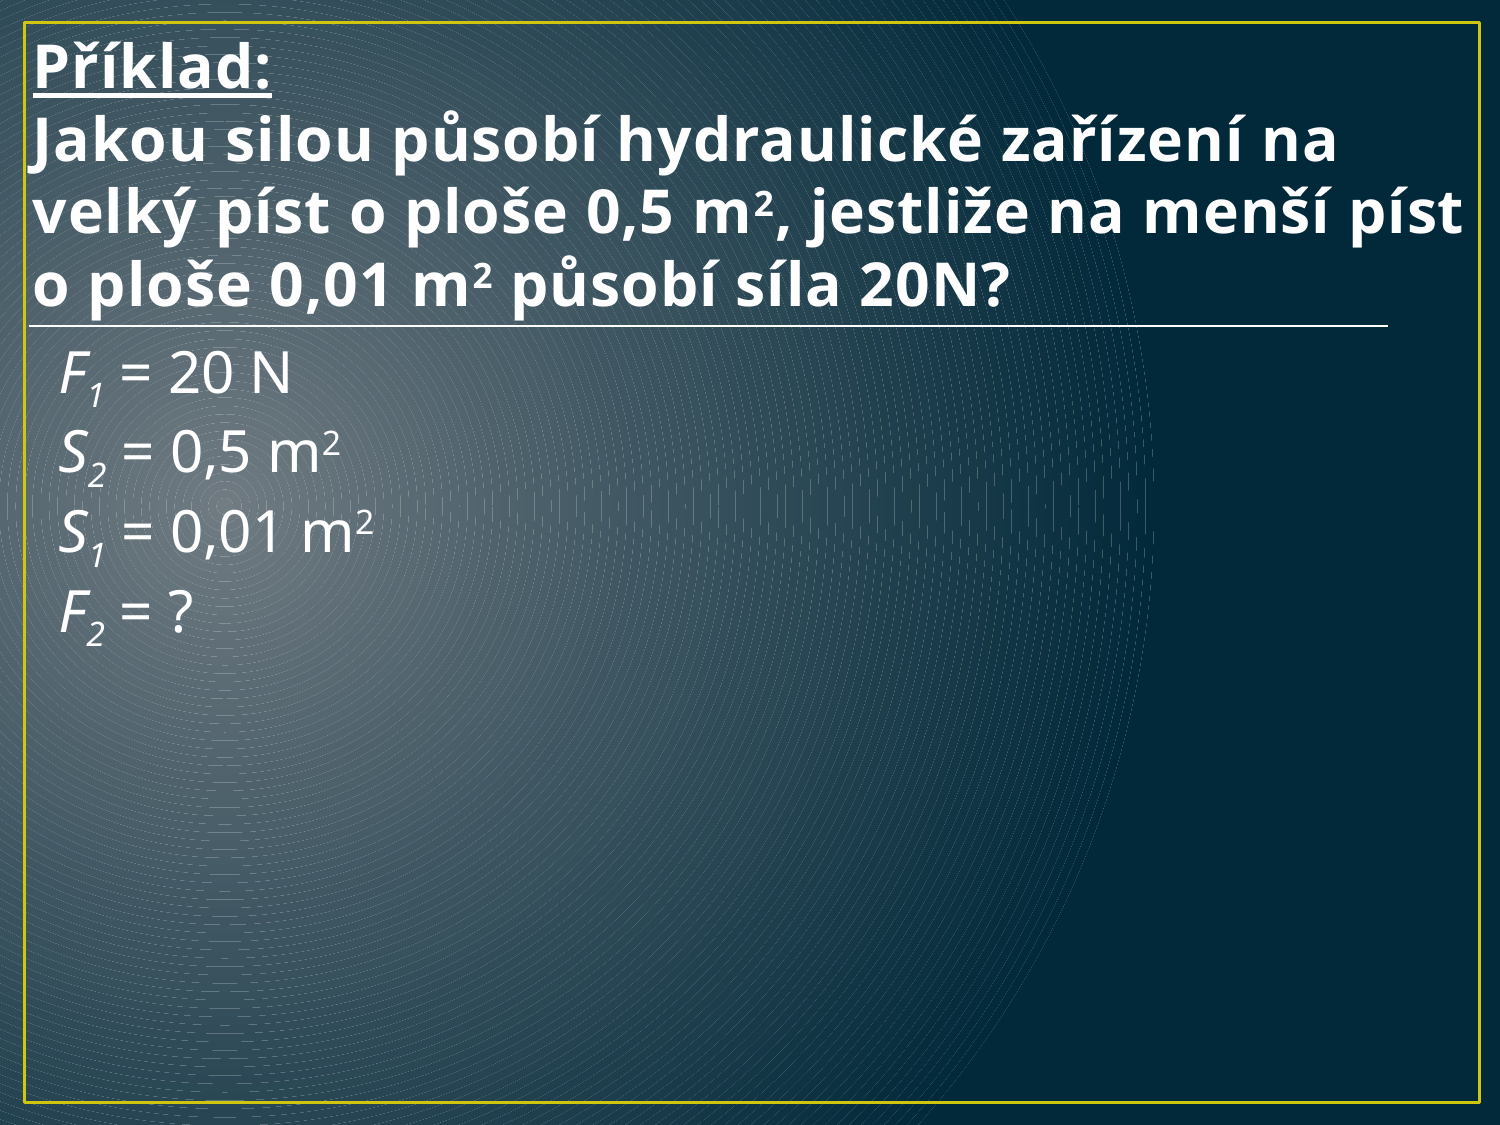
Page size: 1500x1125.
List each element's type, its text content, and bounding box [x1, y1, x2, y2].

title Příklad: Jakou silou působí hydraulické zařízení na velký píst o ploše 0,5 m2, jestliže na menší píst o ploše 0,01 m2 působí síla 20N? [17, 19, 1500, 327]
text_box F1 = 20 N S2 = 0,5 m2 S1 = 0,01 m2 F2 = ? [43, 338, 597, 651]
picture [1103, 327, 1112, 339]
